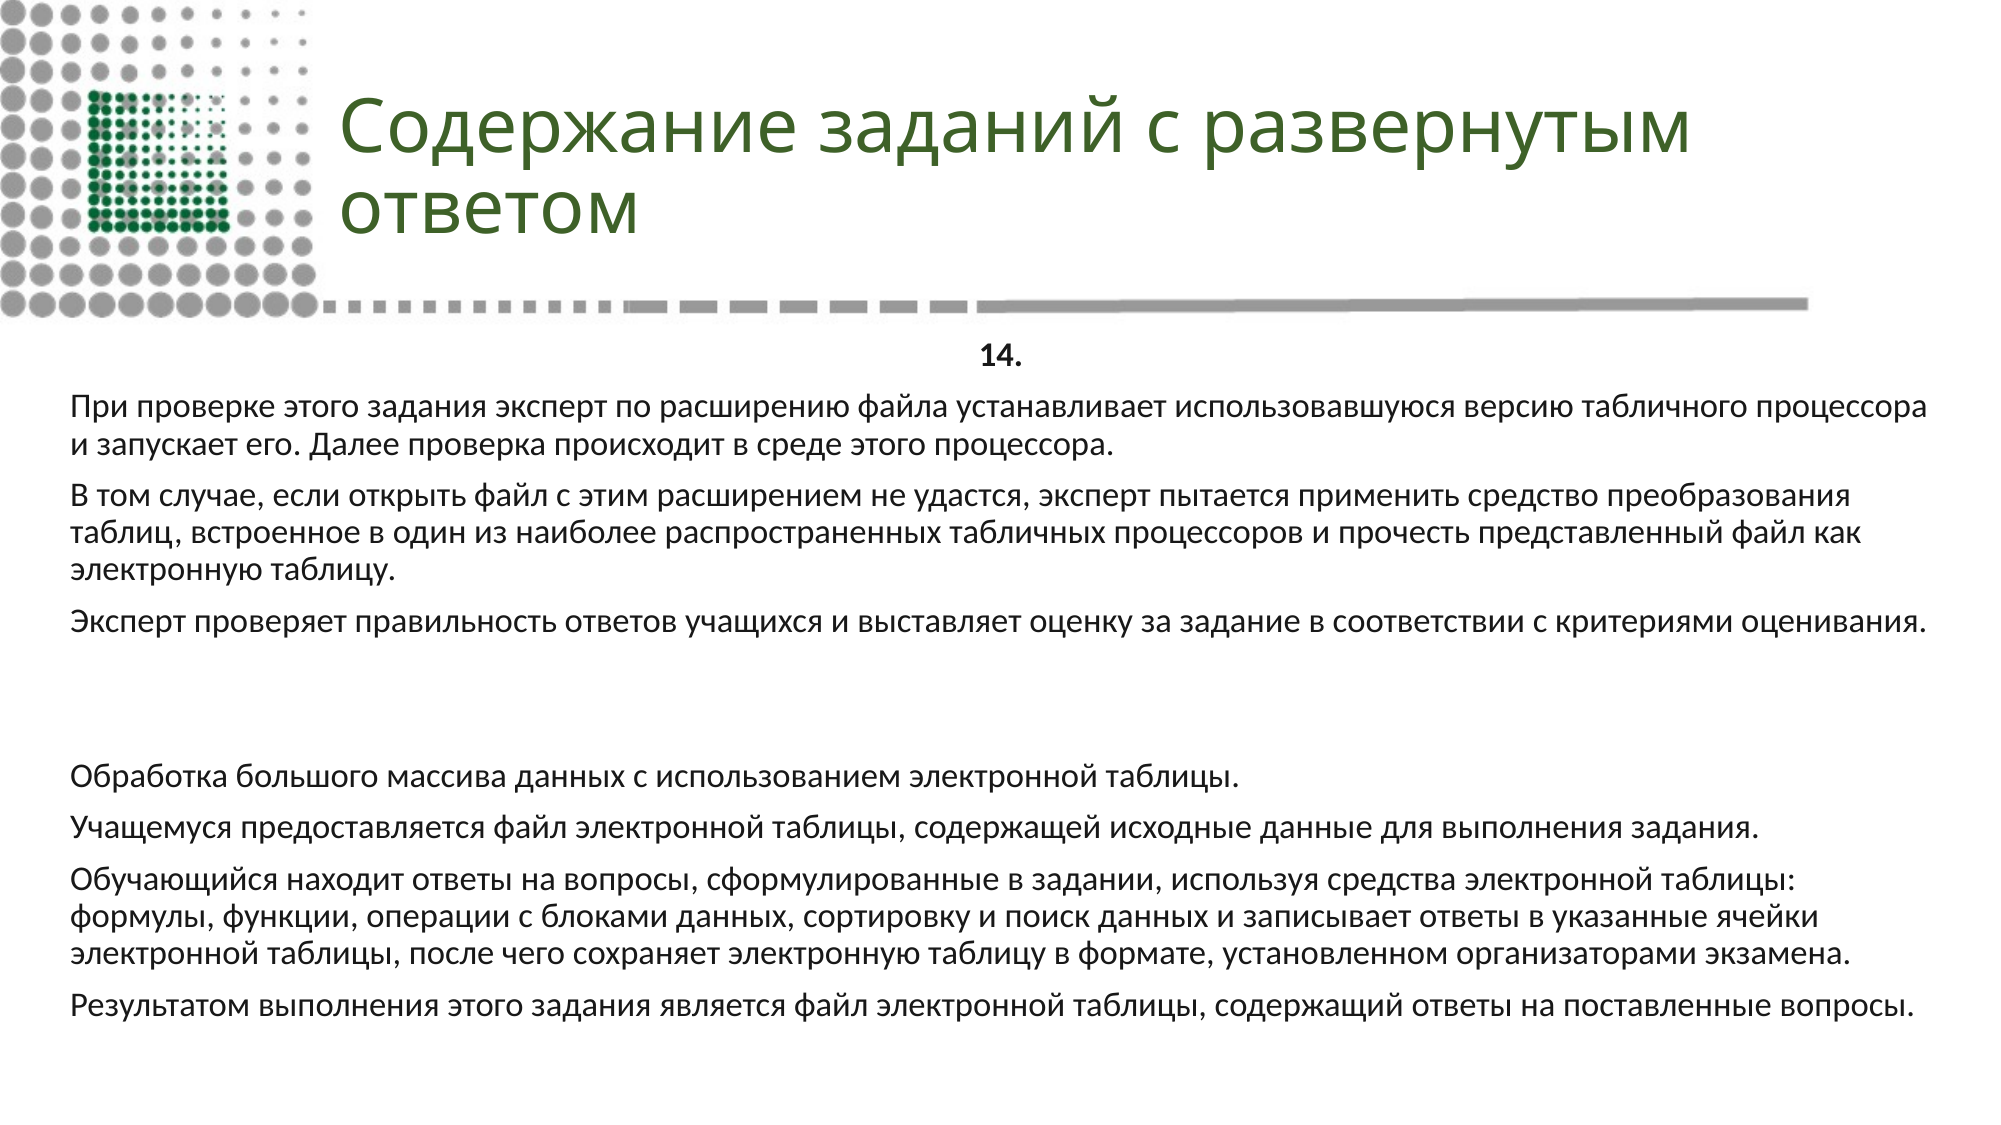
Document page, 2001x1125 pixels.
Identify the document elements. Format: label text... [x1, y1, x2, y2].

title Содержание заданий с развернутым ответом [323, 59, 1947, 278]
picture [0, 0, 2001, 1125]
list 14. При проверке этого задания эксперт по расширению файла устанавливает использовавшуюся версию табличного процессора и запускает его. Далее проверка происходит в среде этого процессора. В том случае, если открыть файл с этим расширением не удастся, эксперт пытается применить средство преобразования таблиц, встроенное в один из наиболее распространенных табличных процессоров и прочесть представленный файл как электронную таблицу. Эксперт проверяет правильность ответов учащихся и выставляет оценку за задание в соответствии с критериями оценивания. Обработка большого массива данных с использованием электронной таблицы. Учащемуся предоставляется файл электронной таблицы, содержащей исходные данные для выполнения задания. Обучающийся находит ответы на вопросы, сформулированные в задании, используя средства электронной таблицы: формулы, функции, операции с блоками данных, сортировку и поиск данных и записывает ответы в указанные ячейки электронной таблицы, после чего сохраняет электронную таблицу в формате, установленном организаторами экзамена. Результатом выполнения этого задания является файл электронной таблицы, содержащий ответы на поставленные вопросы. [55, 328, 1947, 1043]
